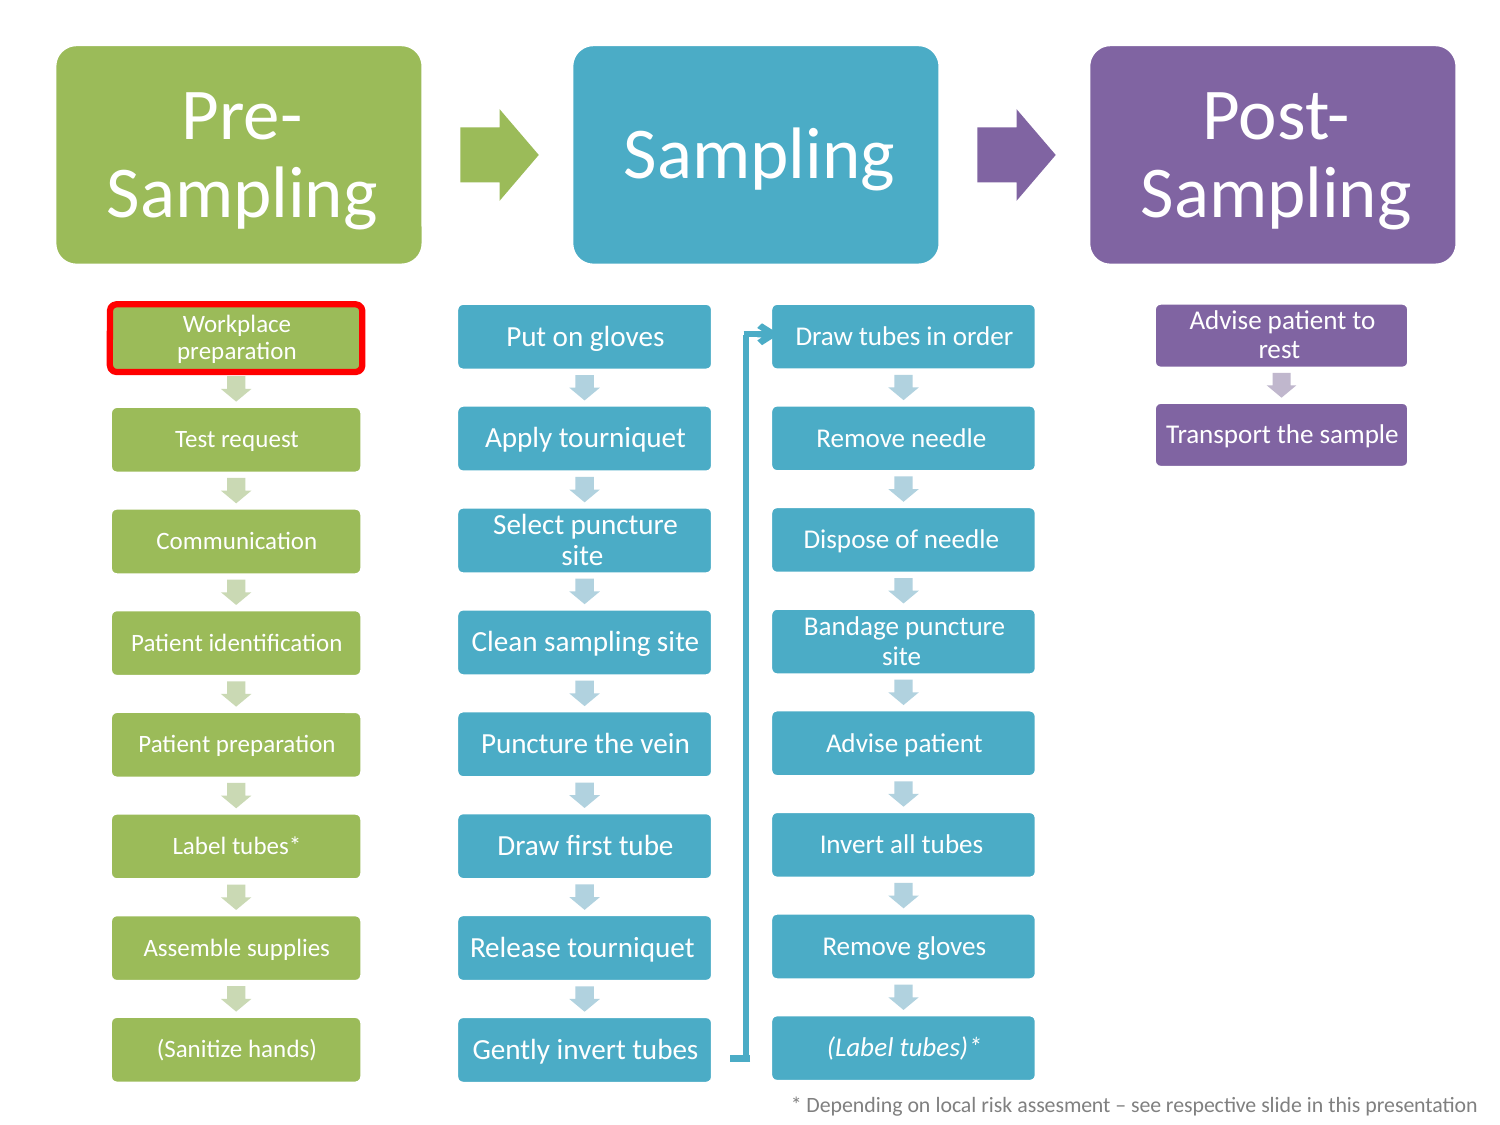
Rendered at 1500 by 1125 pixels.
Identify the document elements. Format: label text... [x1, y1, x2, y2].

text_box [1115, 302, 1448, 469]
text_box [52, 303, 415, 1085]
text_box * Depending on local risk assesment – see respective slide in this presentation [776, 1083, 1494, 1125]
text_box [52, 18, 1459, 292]
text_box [737, 302, 1070, 1083]
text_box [418, 302, 736, 1085]
